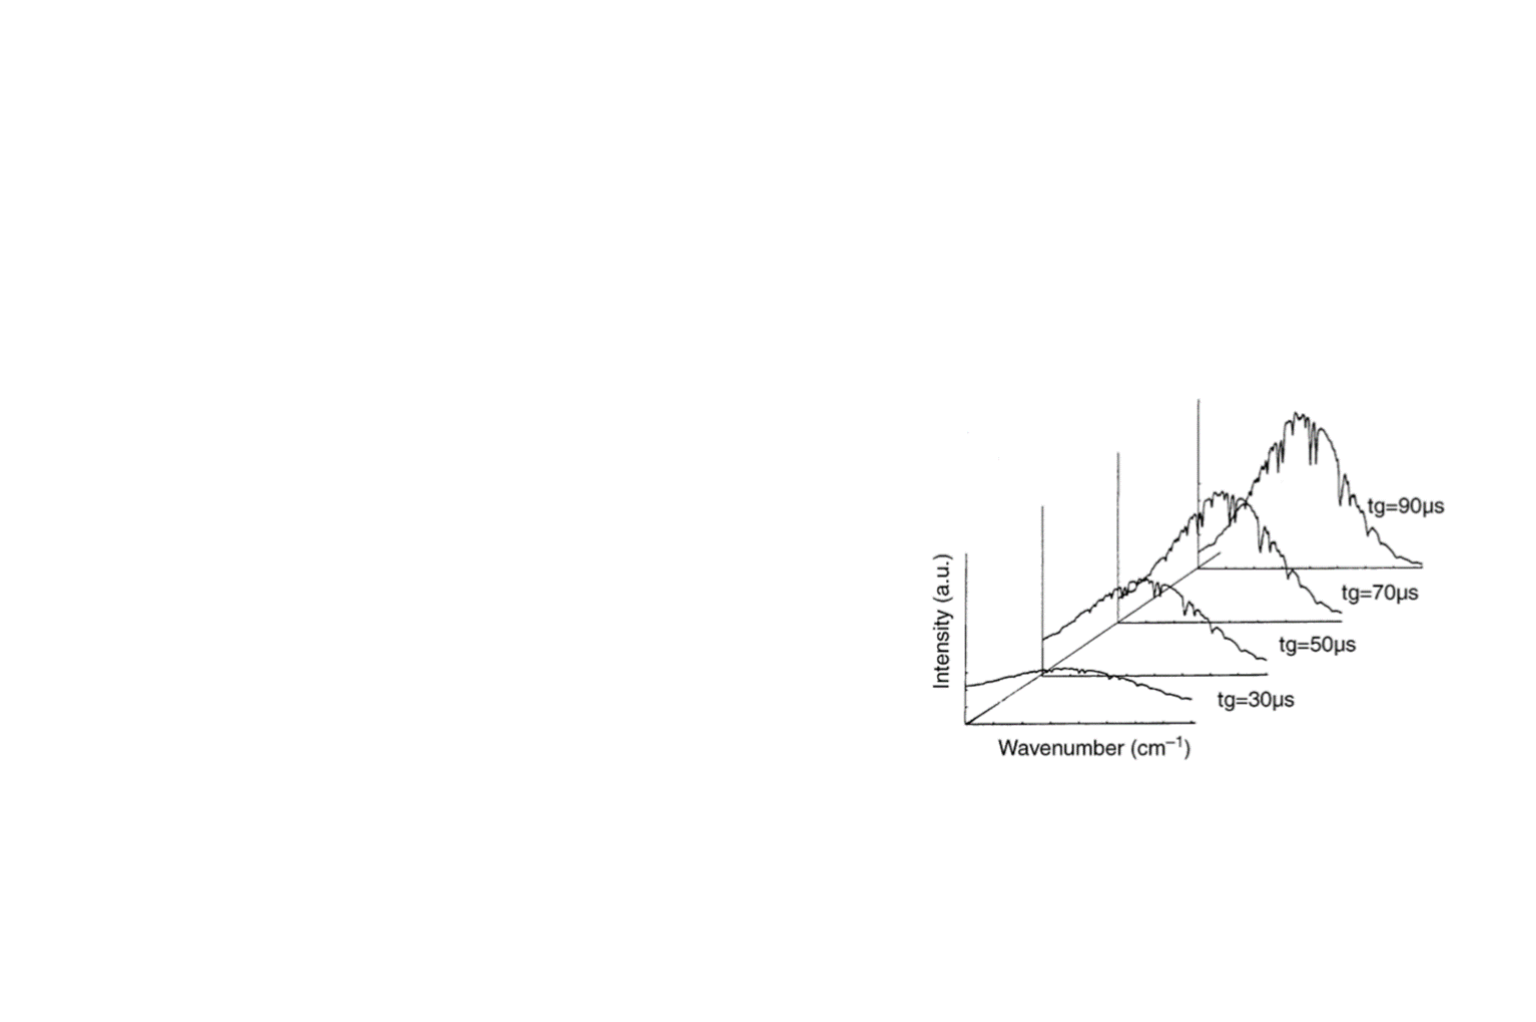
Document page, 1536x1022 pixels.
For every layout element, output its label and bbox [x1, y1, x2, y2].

picture [890, 387, 1455, 780]
